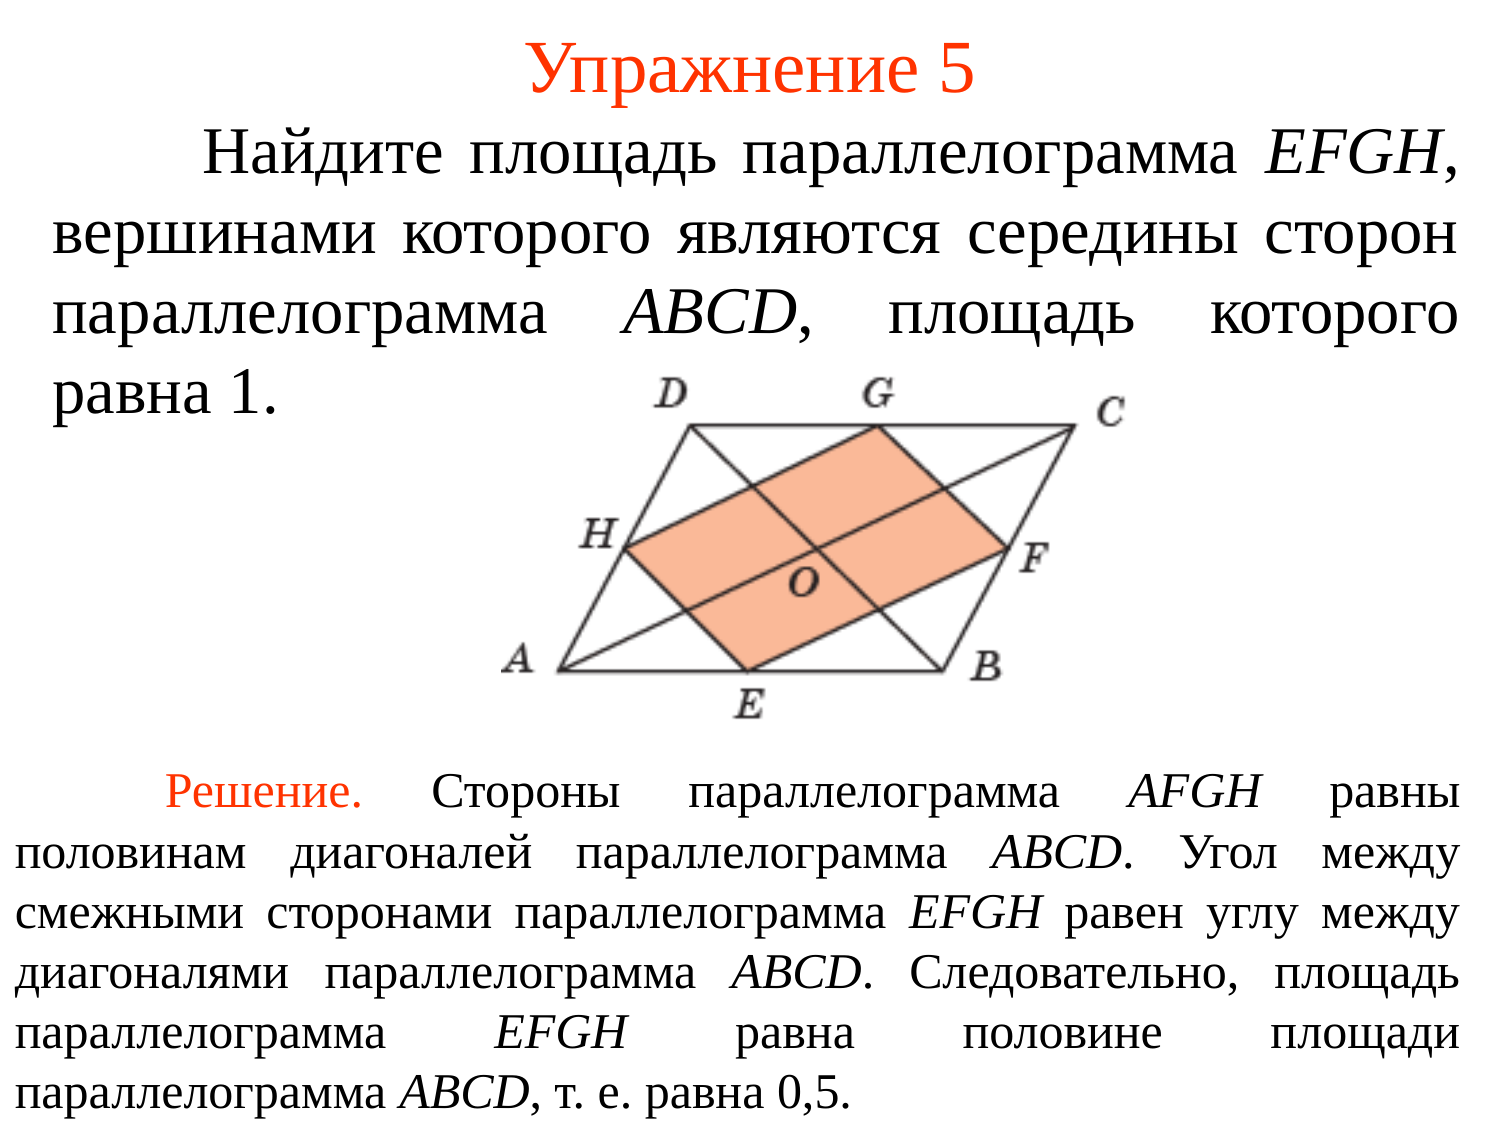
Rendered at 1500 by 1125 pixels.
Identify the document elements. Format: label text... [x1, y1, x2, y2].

text_box Найдите площадь параллелограмма EFGH, вершинами которого являются середины сторон параллелограмма ABCD, площадь которого равна 1. [37, 99, 1475, 373]
title Упражнение 5 [112, 24, 1388, 99]
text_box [0, 373, 1475, 1125]
